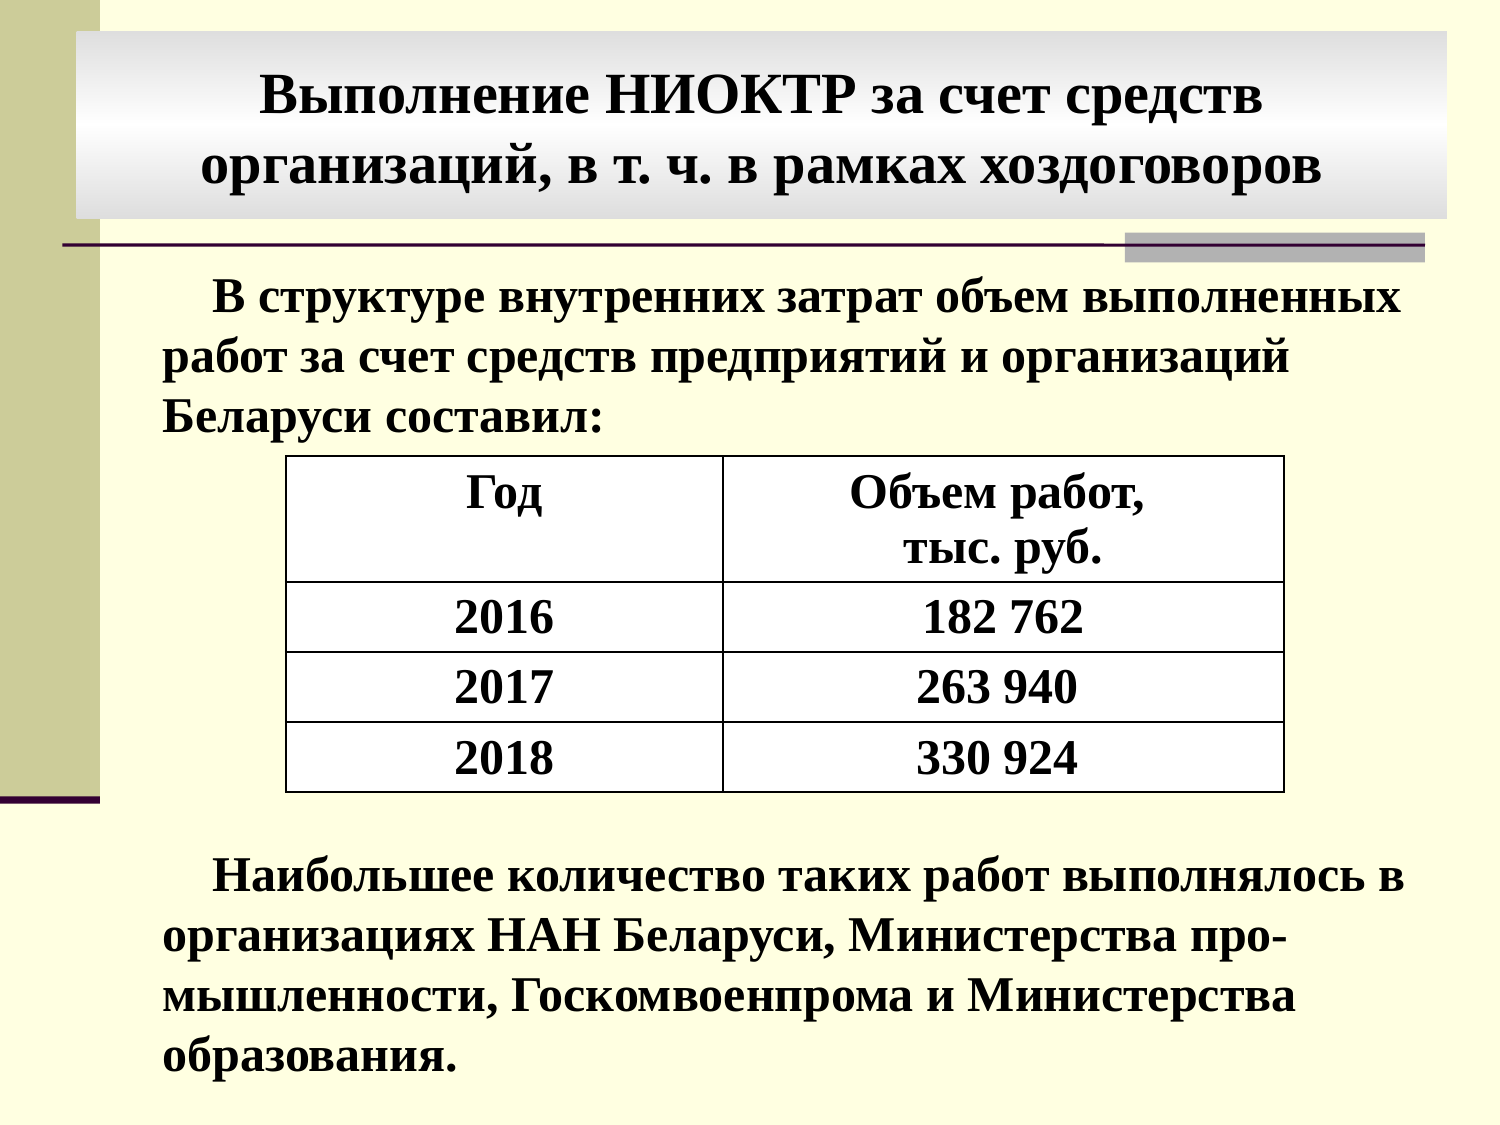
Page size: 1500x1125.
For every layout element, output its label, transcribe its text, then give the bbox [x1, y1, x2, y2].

text_box Наибольшее количество таких работ выполнялось в организациях НАН Беларуси, Министерства про-мышленности, Госкомвоенпрома и Министерства образования. [147, 834, 1423, 1094]
table_cell 2018 [287, 723, 722, 791]
text_box Выполнение НИОКТР за счет средств организаций, в т. ч. в рамках хоздоговоров [76, 31, 1447, 219]
table_cell 330 924 [724, 723, 1283, 791]
table_cell 2017 [287, 653, 722, 721]
list В структуре внутренних затрат объем выполненных работ за счет средств предприятий и организаций Беларуси составил: [147, 255, 1423, 468]
table_cell 263 940 [724, 653, 1283, 721]
table_header Объем работ, тыс. руб. [724, 457, 1283, 581]
table_header Год [287, 457, 722, 581]
table_cell 2016 [287, 583, 722, 651]
table_cell 182 762 [724, 583, 1283, 651]
